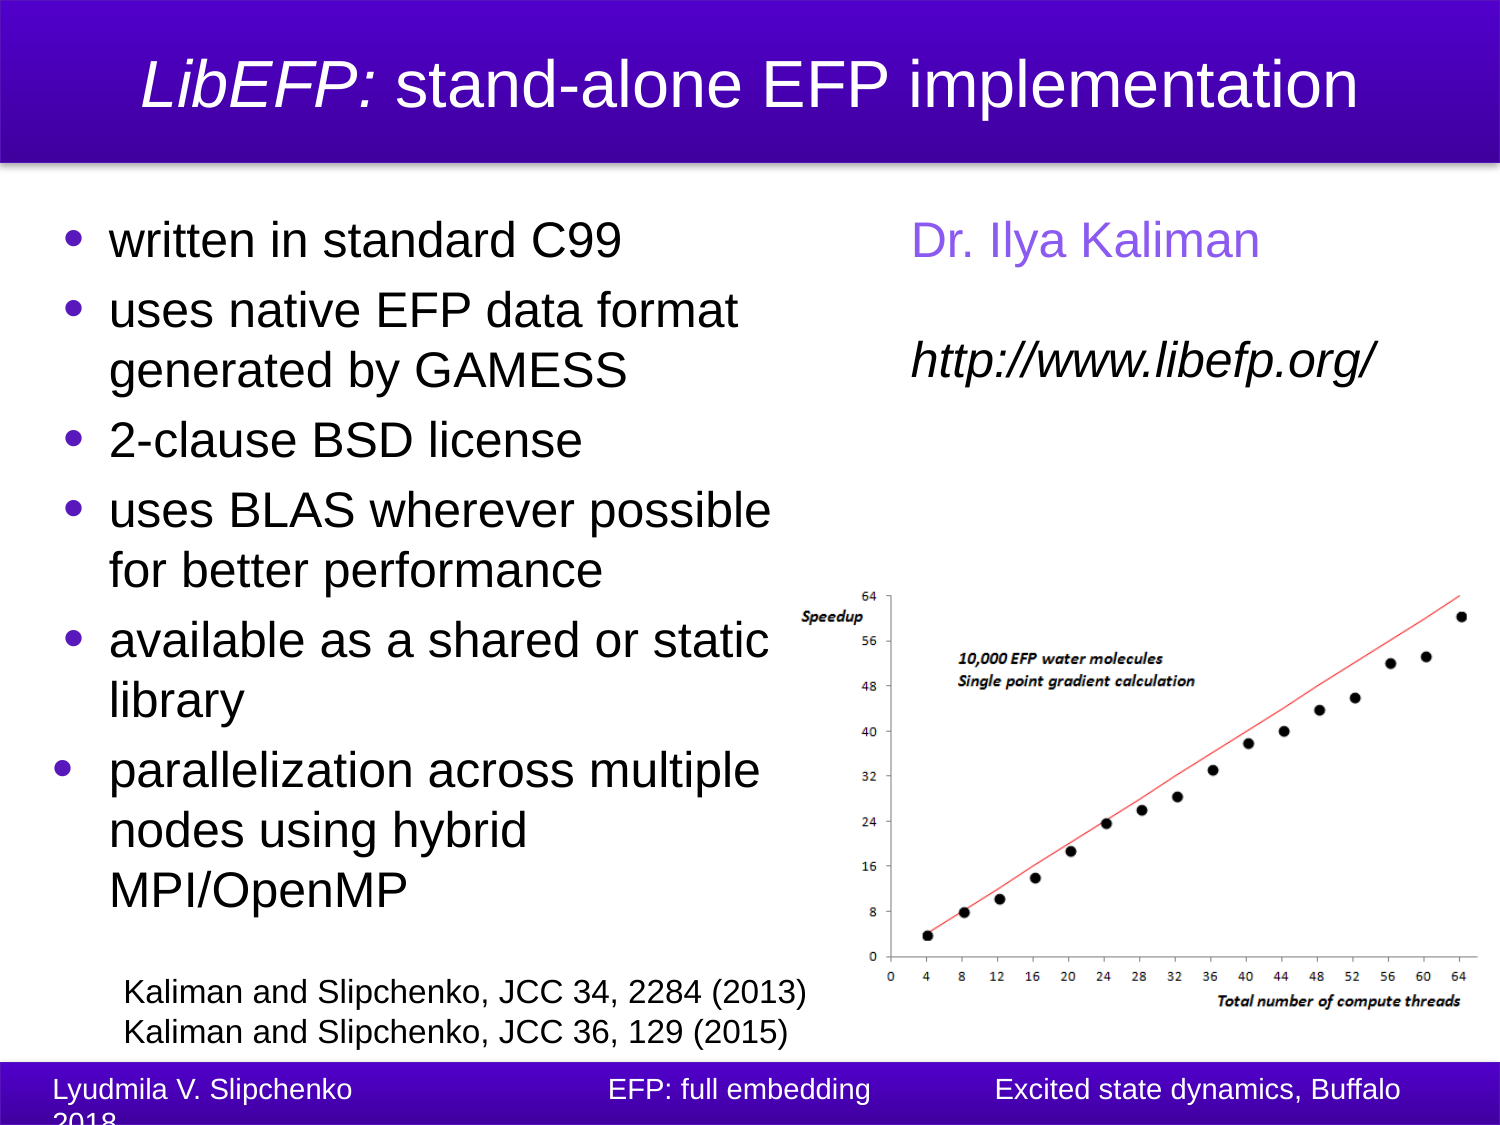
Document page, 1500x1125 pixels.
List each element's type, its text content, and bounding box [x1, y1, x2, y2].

picture [785, 574, 1499, 1022]
text_box Dr. Ilya Kaliman http://www.libefp.org/ [896, 199, 1391, 395]
list written in standard C99 uses native EFP data format generated by GAMESS 2-clause BSD license uses BLAS wherever possible for better performance available as a shared or static library parallelization across multiple nodes using hybrid MPI/OpenMP [37, 199, 788, 988]
title LibEFP: stand-alone EFP implementation [49, 12, 1451, 151]
text_box Kaliman and Slipchenko, JCC 34, 2284 (2013) Kaliman and Slipchenko, JCC 36, 129 (2015) [108, 962, 824, 1057]
